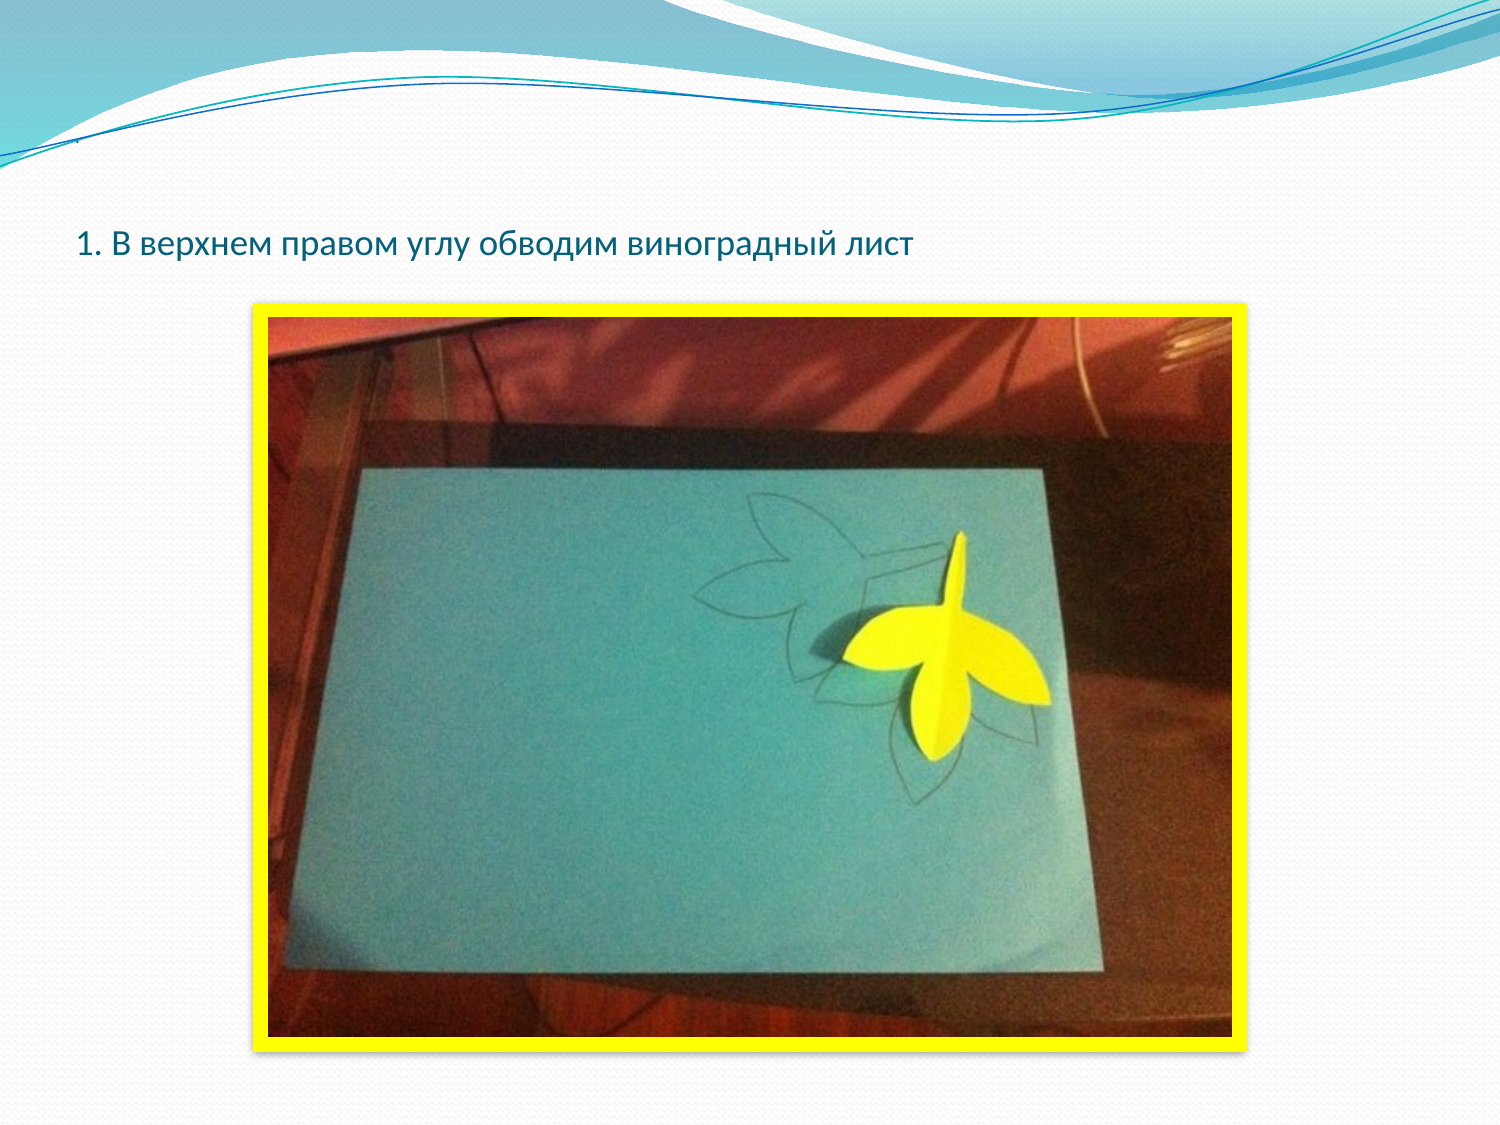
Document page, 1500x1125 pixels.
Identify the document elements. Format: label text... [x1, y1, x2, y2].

title . 1. В верхнем правом углу обводим виноградный лист [75, 115, 1425, 263]
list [267, 317, 1233, 1038]
